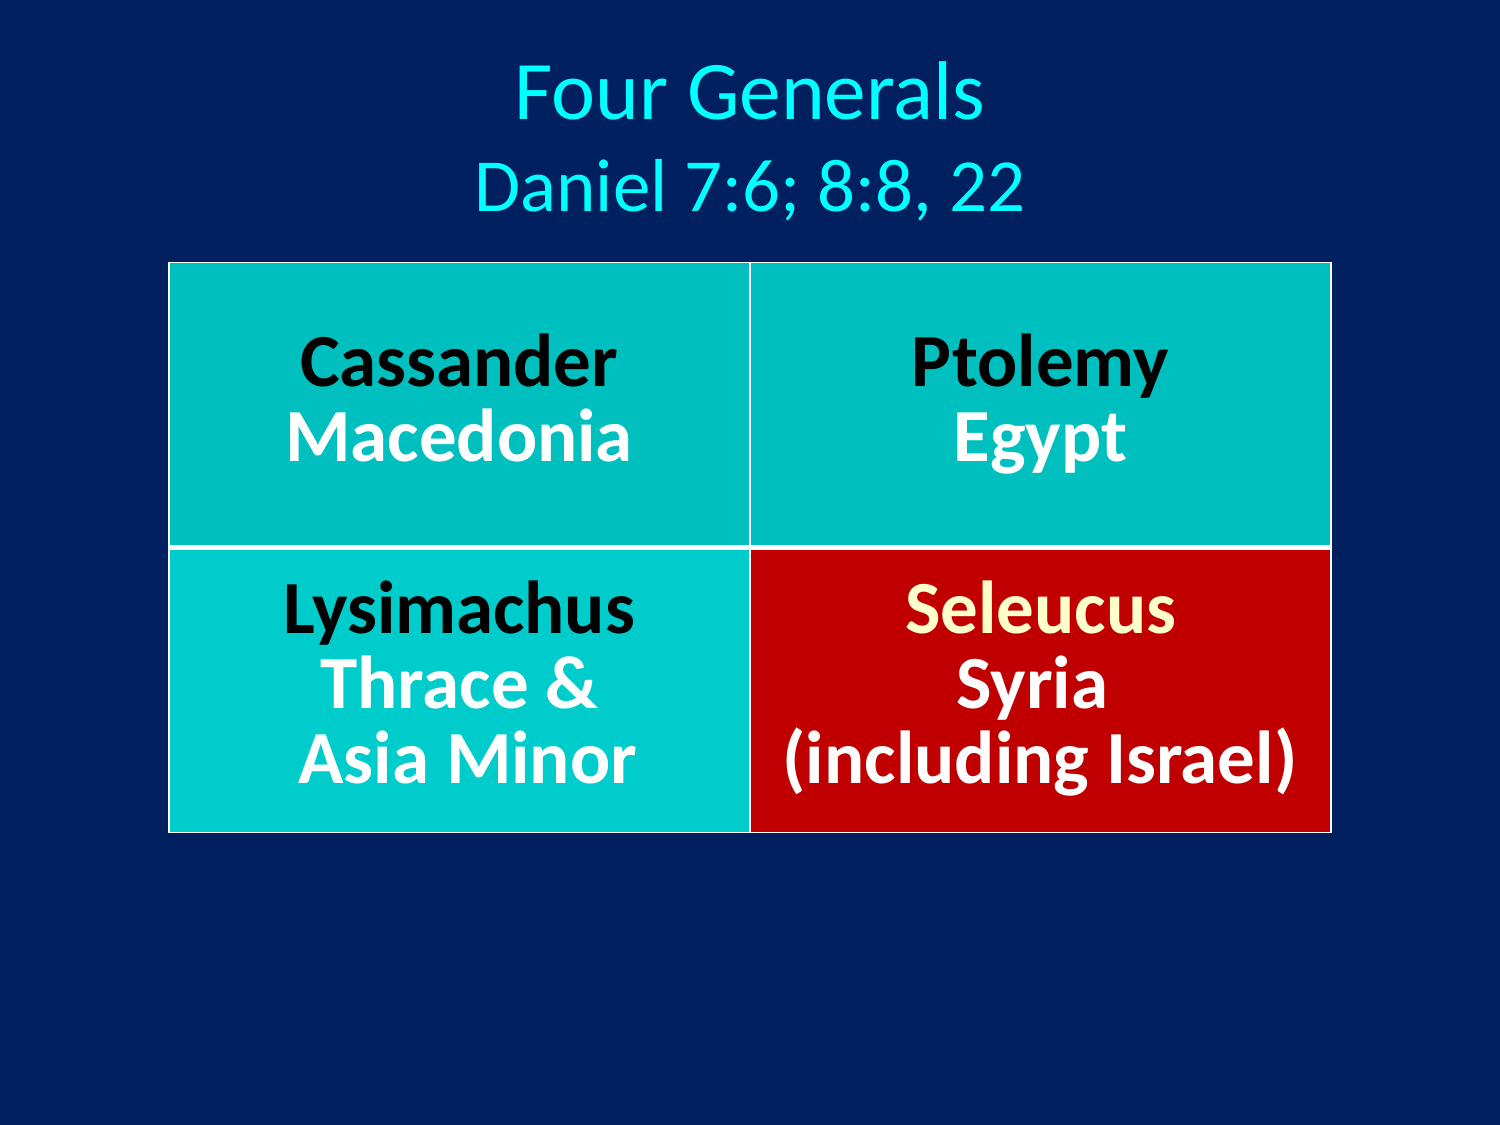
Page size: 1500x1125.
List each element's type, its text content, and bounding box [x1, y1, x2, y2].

table_cell Seleucus Syria (including Israel) [751, 550, 1330, 832]
title Four Generals Daniel 7:6; 8:8, 22 [384, 37, 1116, 226]
table_cell Lysimachus Thrace & Asia Minor [170, 550, 749, 832]
table_header Cassander Macedonia [170, 263, 749, 545]
table_header Ptolemy Egypt [751, 263, 1330, 545]
